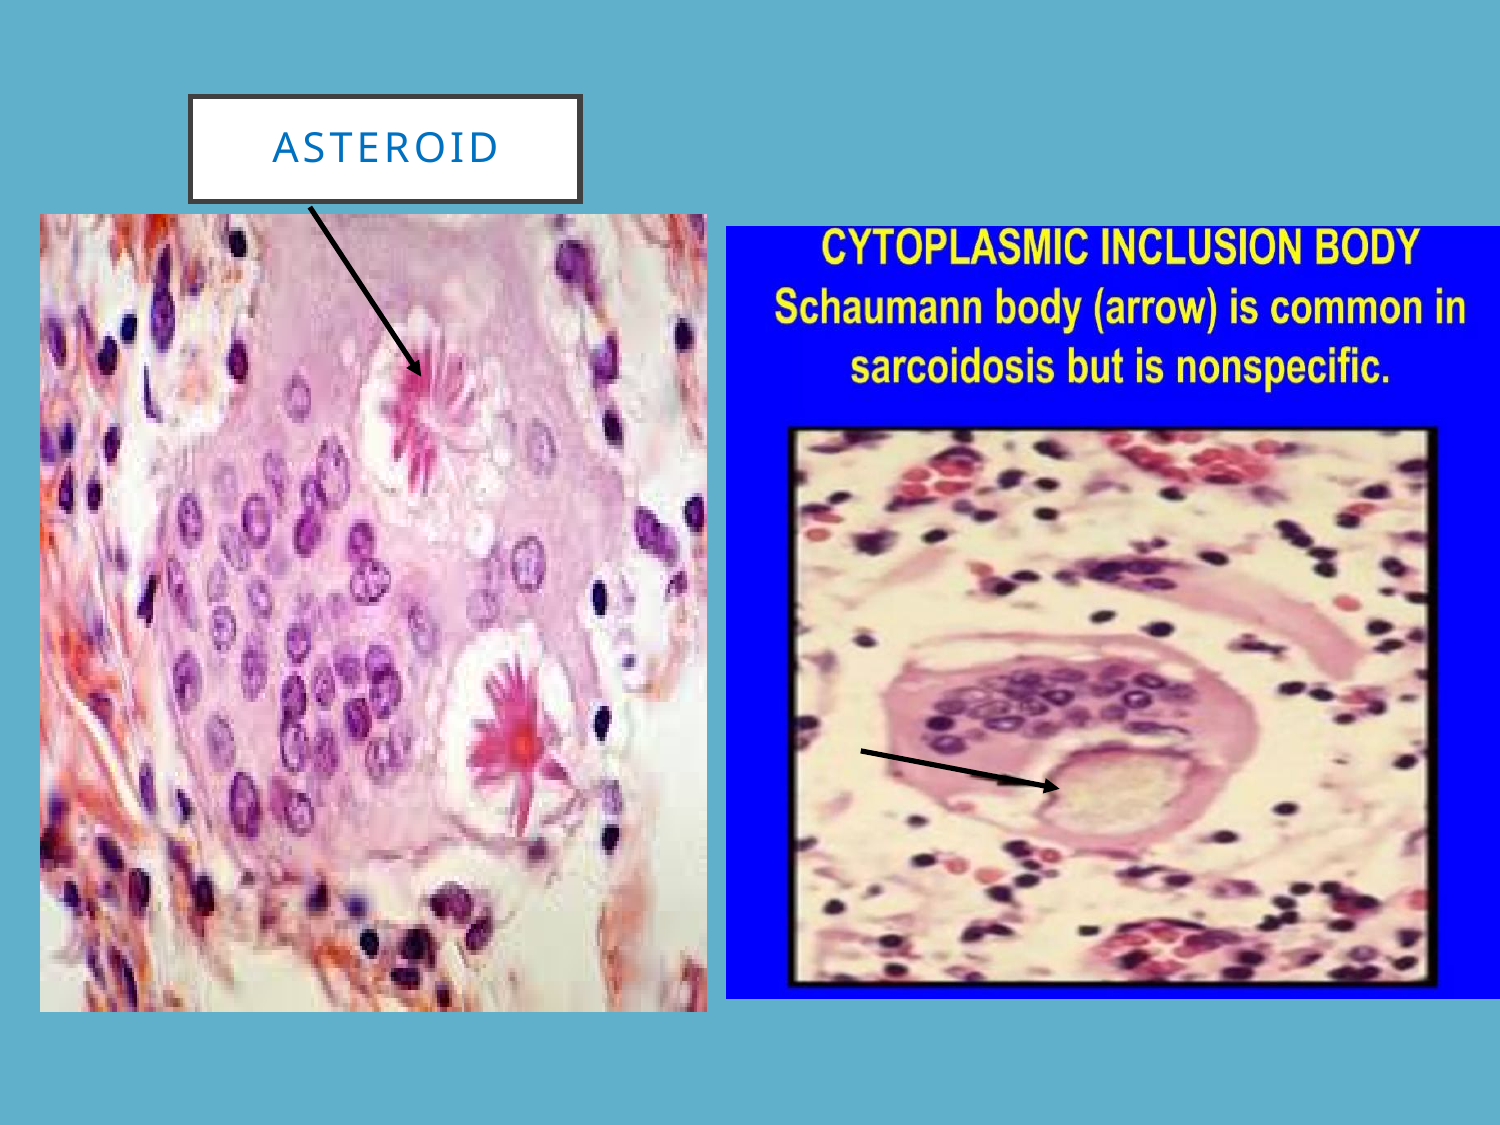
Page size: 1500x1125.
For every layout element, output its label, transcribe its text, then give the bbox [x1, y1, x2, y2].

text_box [860, 750, 1060, 789]
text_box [309, 207, 422, 377]
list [40, 214, 707, 1012]
picture [726, 226, 1500, 999]
title Asteroid [188, 94, 583, 204]
